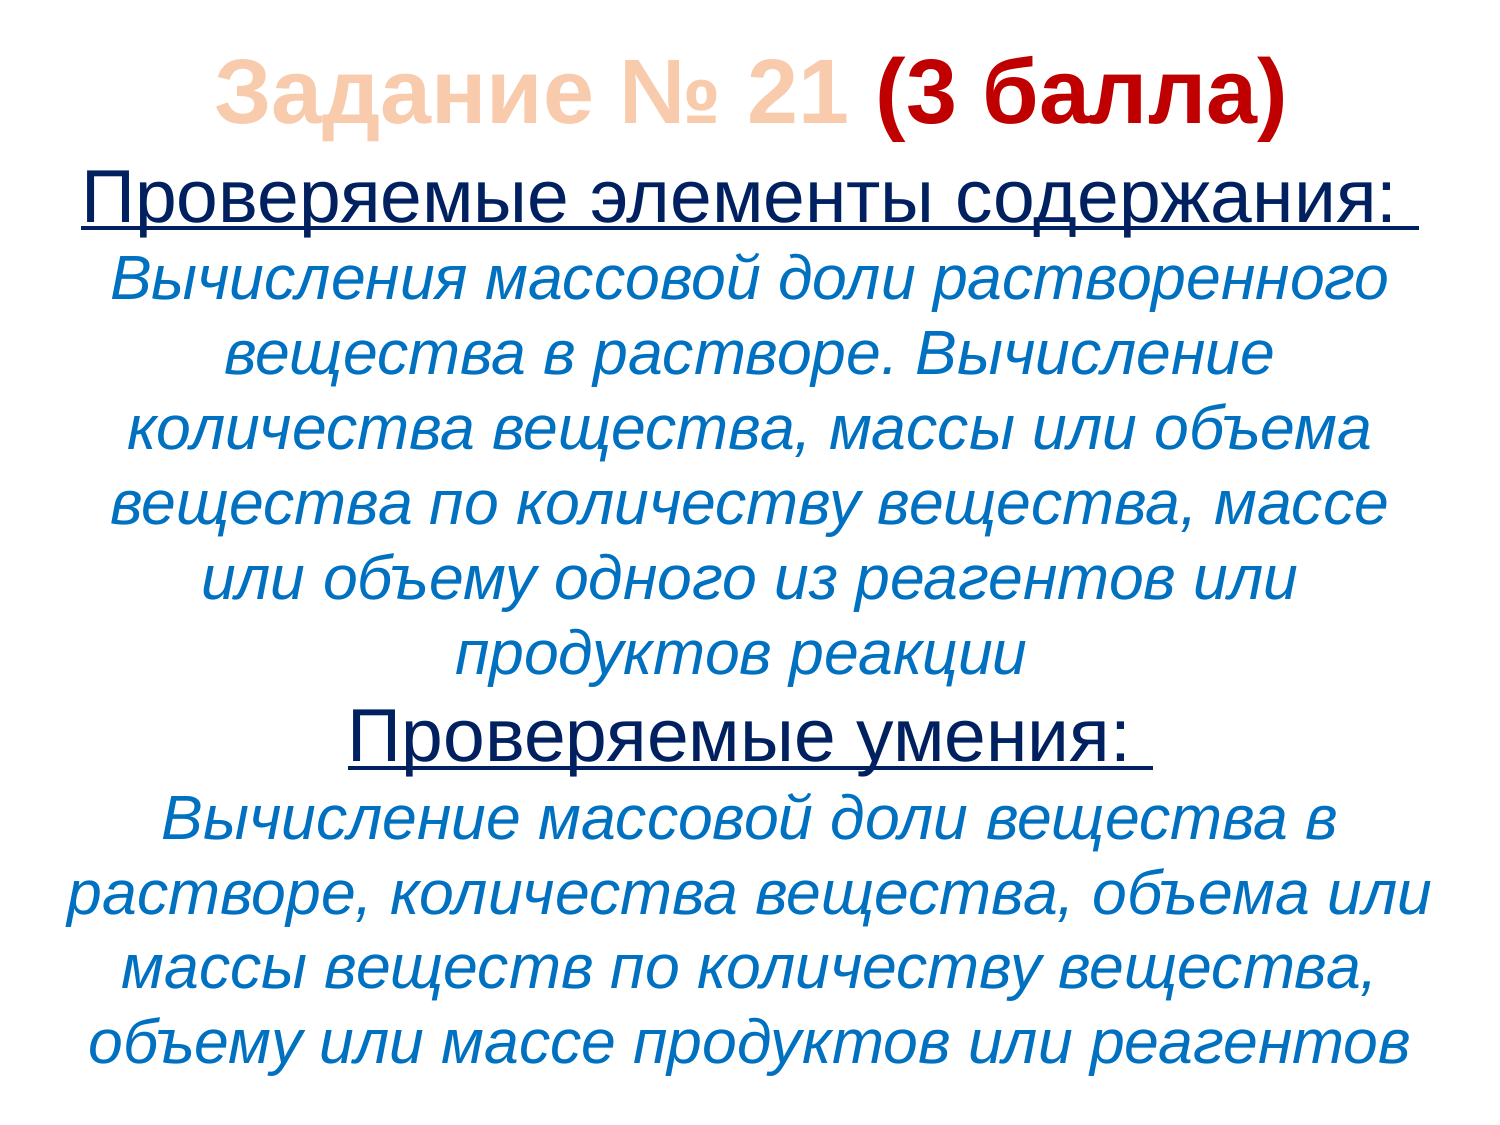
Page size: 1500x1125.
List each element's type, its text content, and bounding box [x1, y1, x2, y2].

text_box Задание № 21 (3 балла) [174, 24, 1329, 139]
text_box Проверяемые элементы содержания: Вычисления массовой доли растворенного вещества в растворе. Вычисление количества вещества, массы или объема вещества по количеству вещества, массе или объему одного из реагентов или продуктов реакции Проверяемые умения: Вычисление массовой доли вещества в растворе, количества вещества, объема или массы веществ по количеству вещества, объему или массе продуктов или реагентов [40, 139, 1460, 1084]
